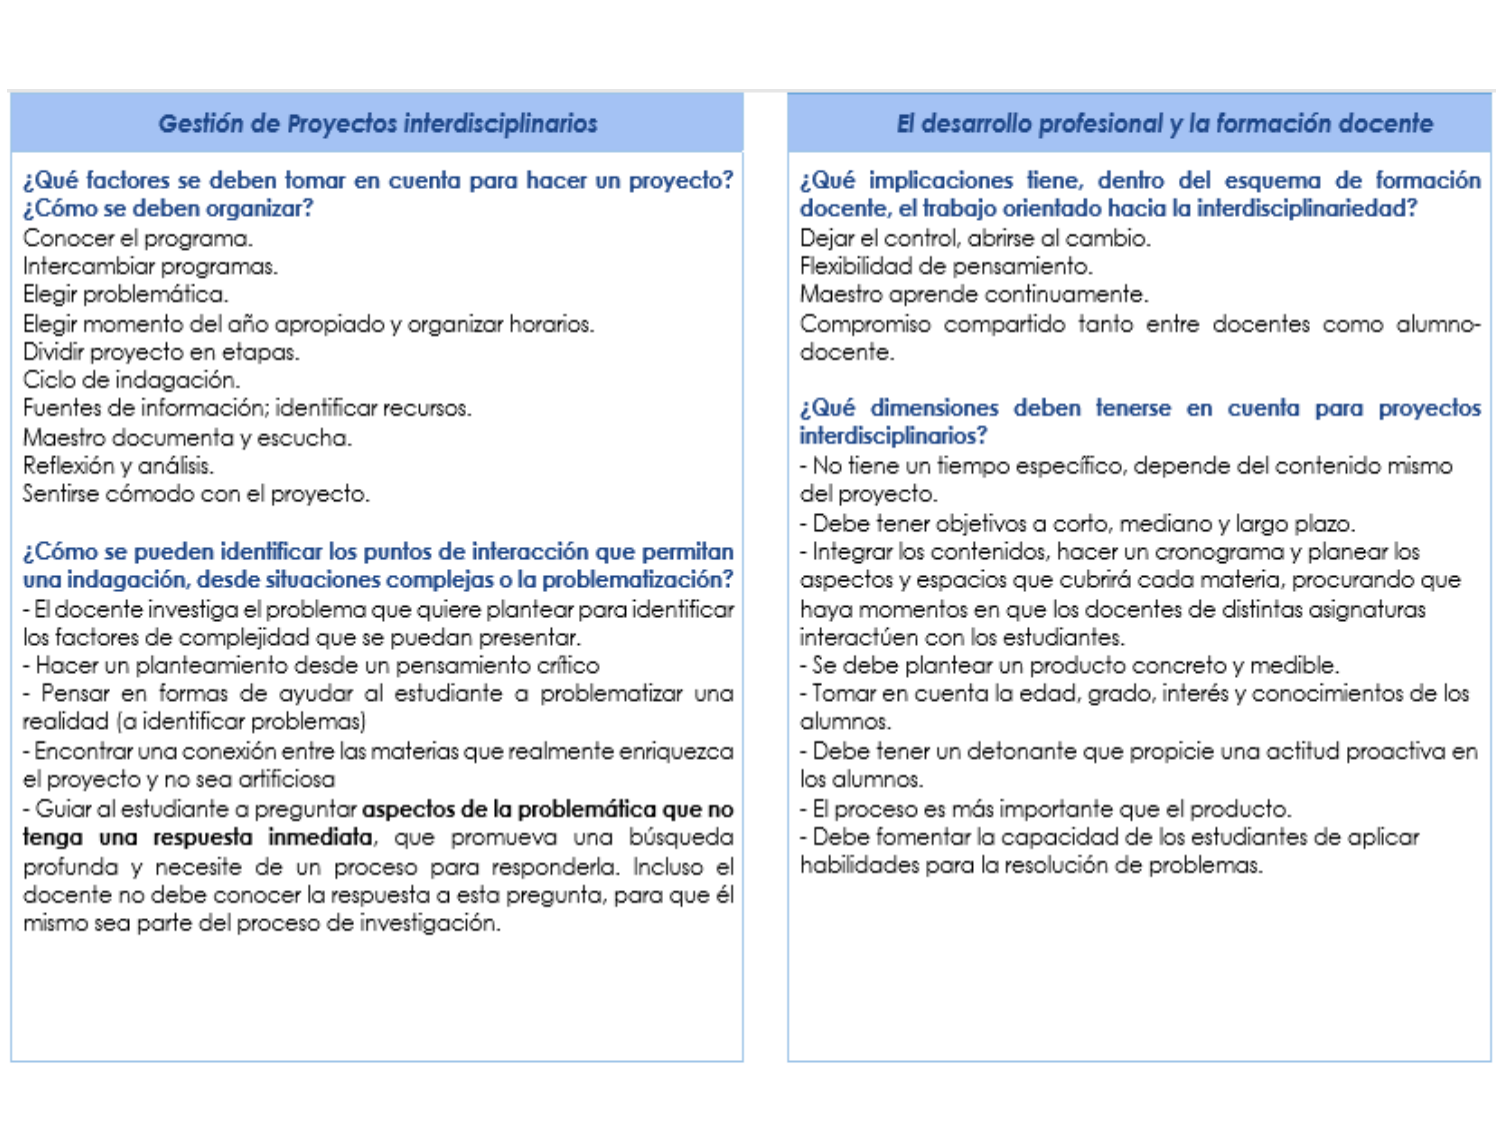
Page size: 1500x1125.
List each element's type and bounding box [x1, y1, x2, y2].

picture [7, 89, 1497, 1071]
